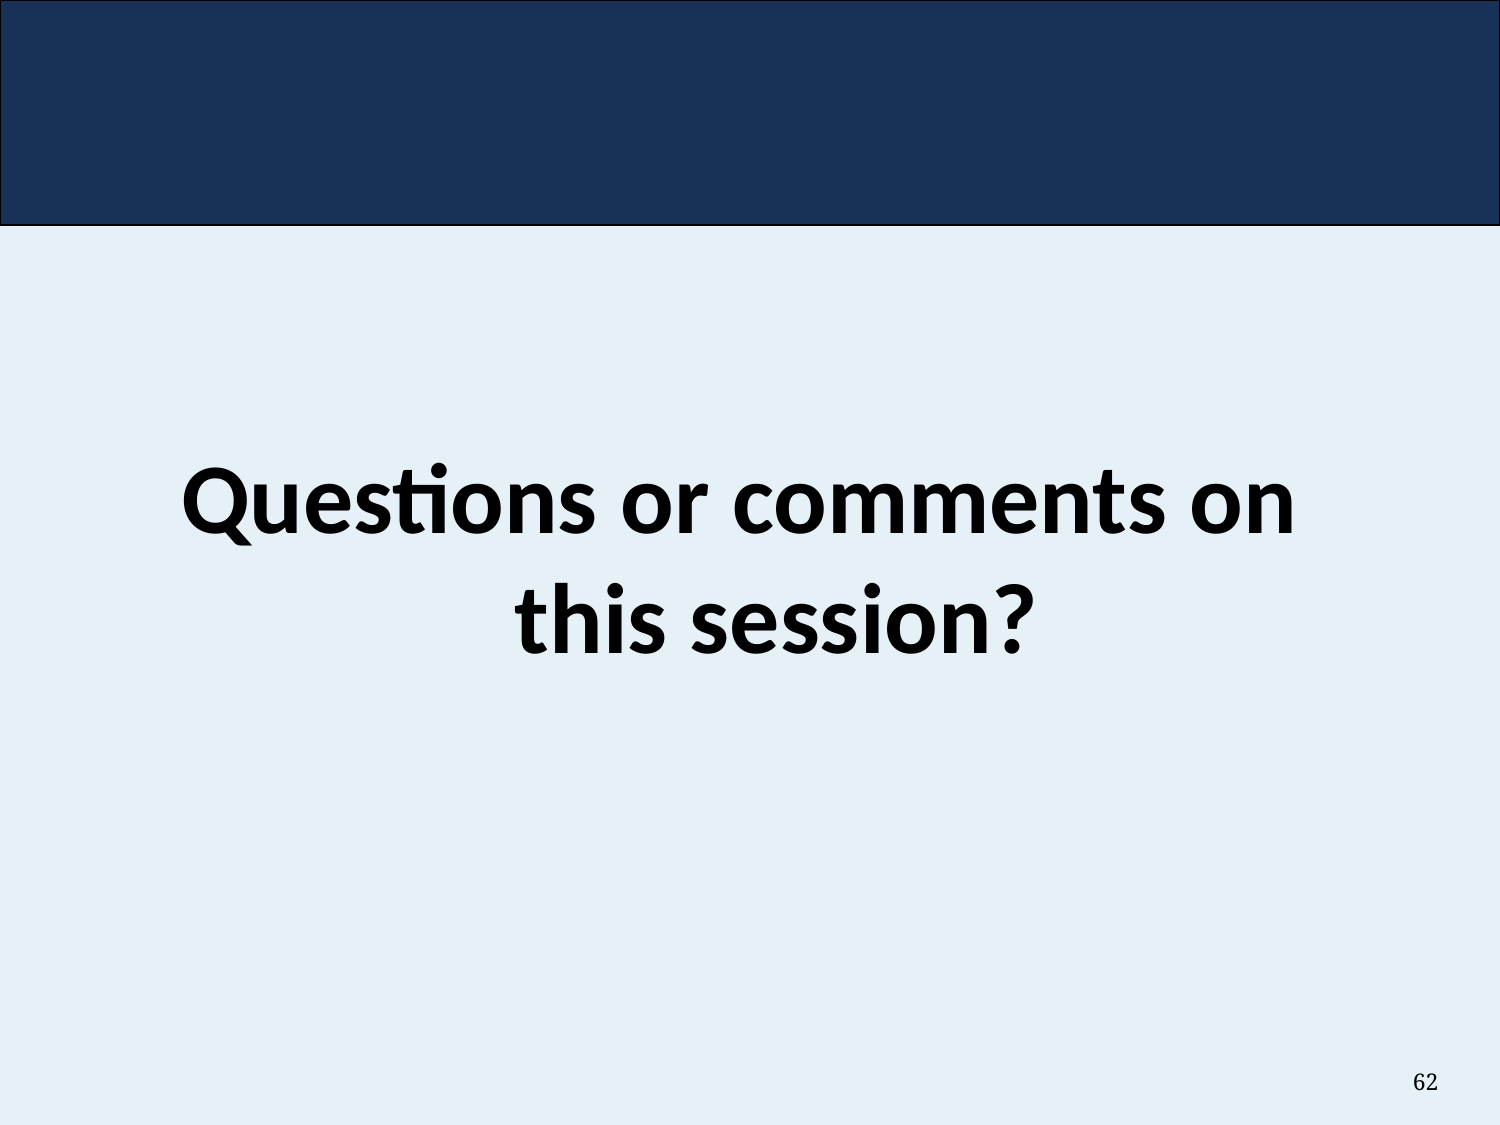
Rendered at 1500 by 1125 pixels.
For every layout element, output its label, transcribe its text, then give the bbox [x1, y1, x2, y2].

slide_number 62 [1362, 1053, 1454, 1114]
list Questions or comments on this session? [86, 261, 1393, 979]
